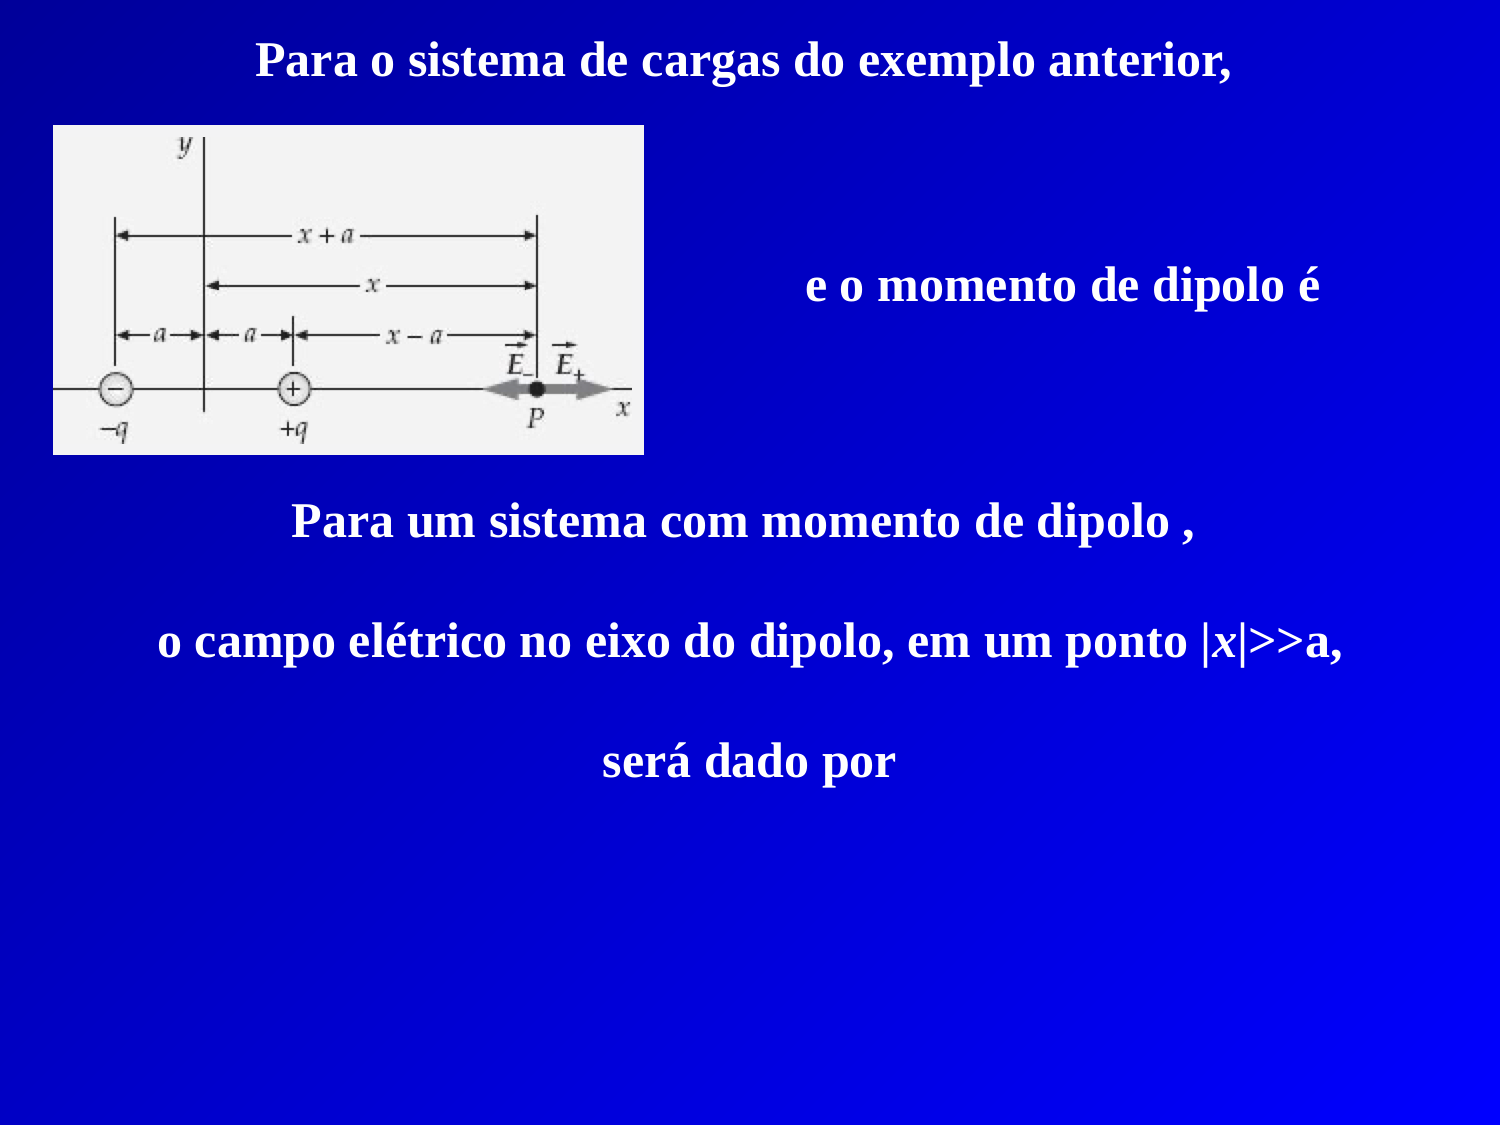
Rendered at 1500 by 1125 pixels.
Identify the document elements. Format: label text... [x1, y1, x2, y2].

text_box Para o sistema de cargas do exemplo anterior, [17, 19, 1483, 94]
picture [52, 125, 644, 455]
